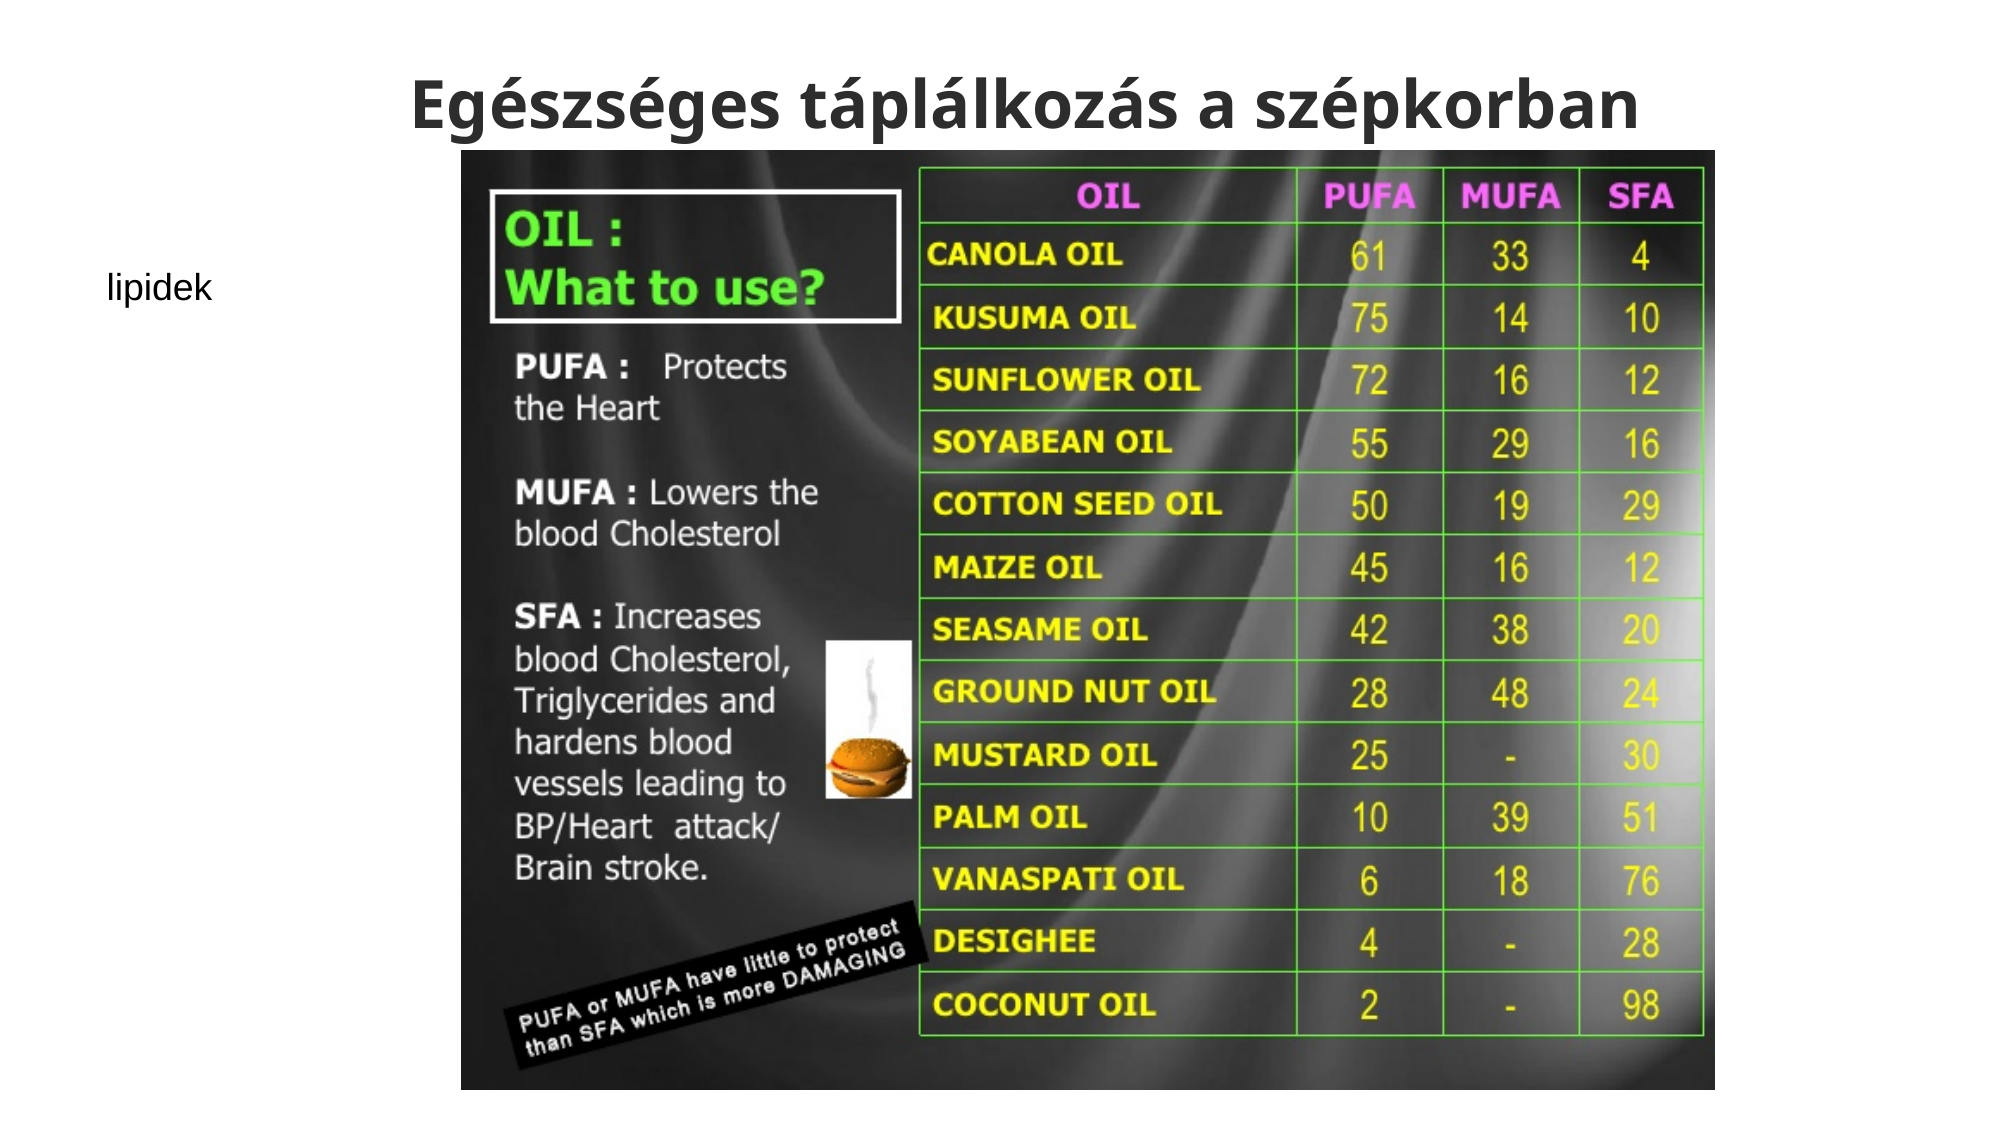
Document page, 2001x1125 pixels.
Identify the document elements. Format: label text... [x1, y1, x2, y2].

text_box Egészséges táplálkozás a szépkorban [394, 54, 1657, 150]
text_box lipidek [91, 255, 228, 316]
picture [461, 150, 1715, 1091]
